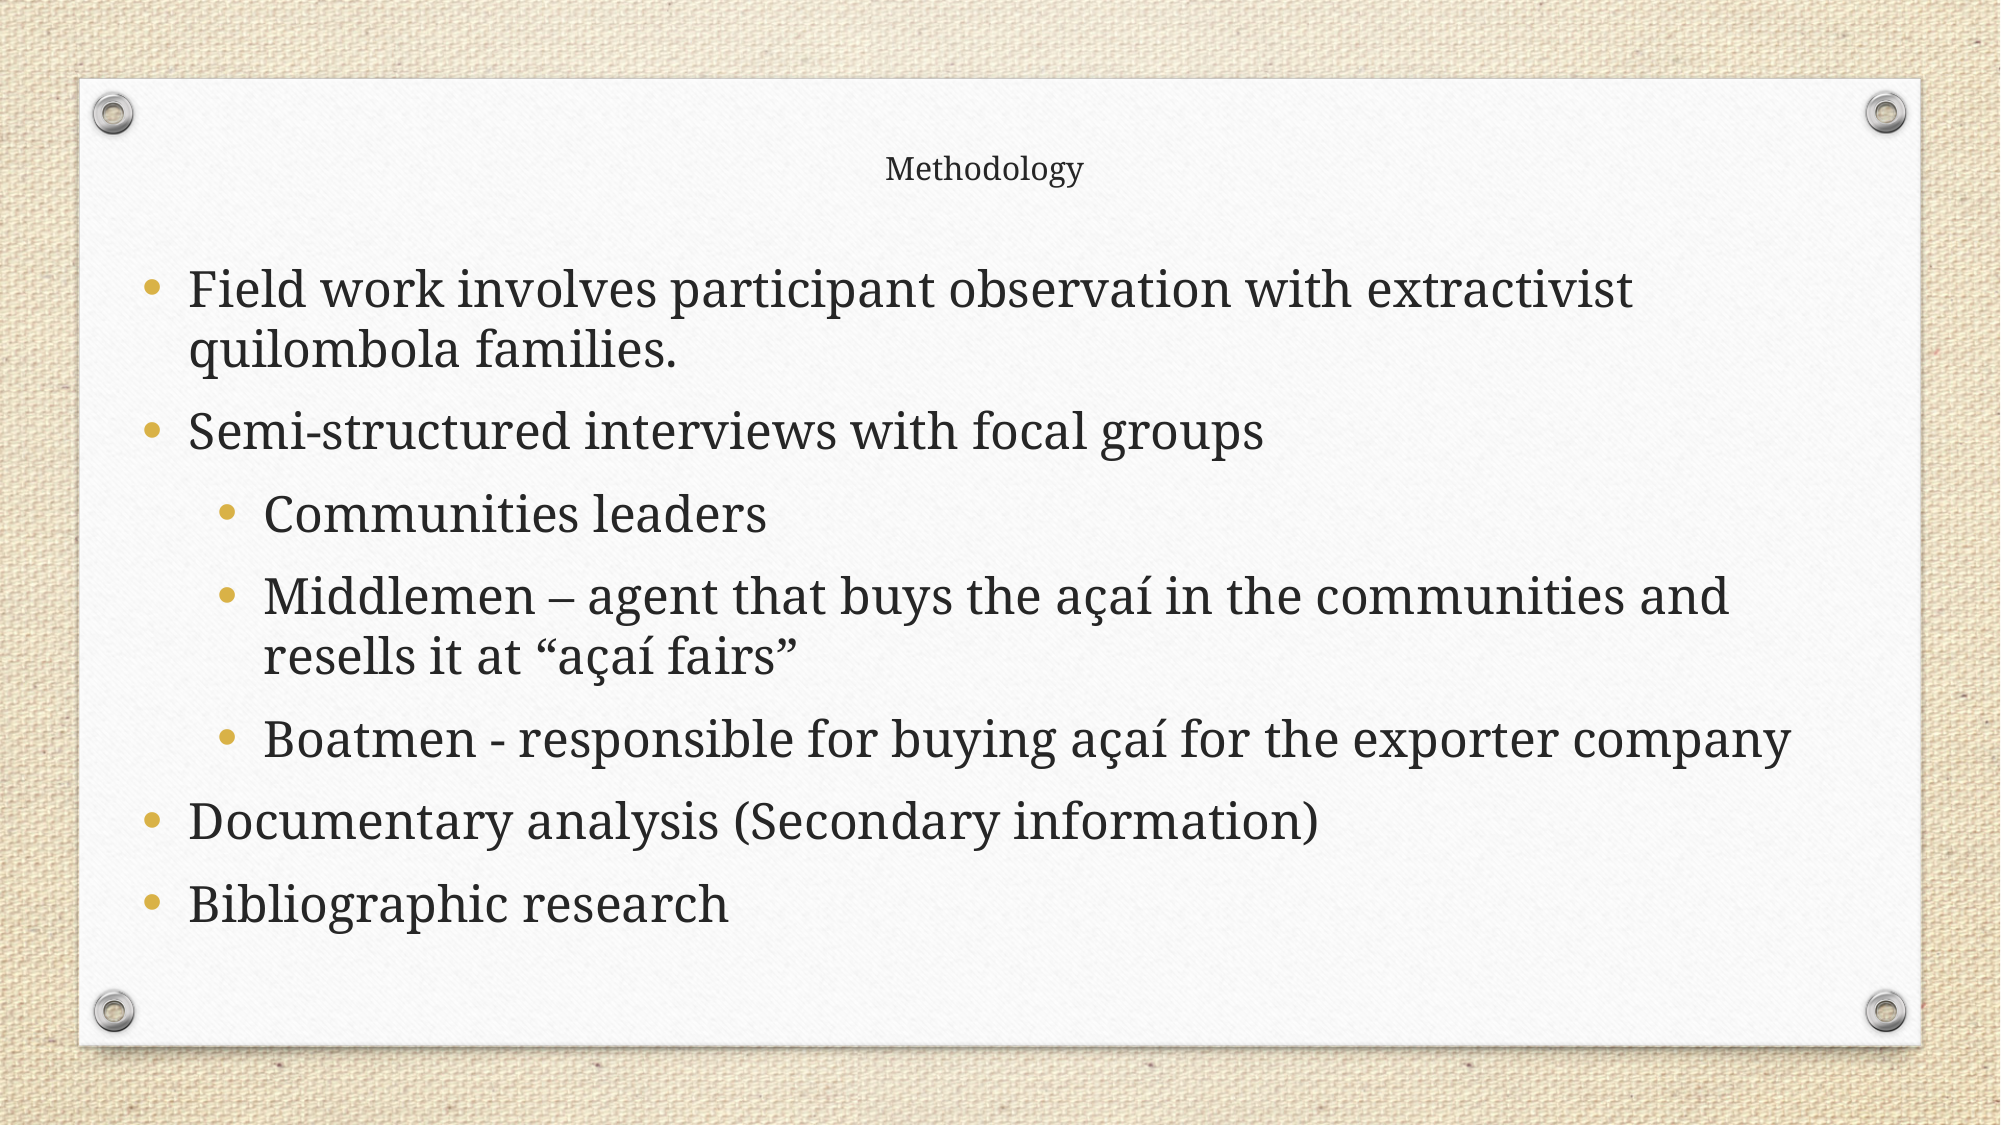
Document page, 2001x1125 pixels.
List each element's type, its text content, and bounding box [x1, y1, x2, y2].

title Methodology [110, 127, 1868, 195]
list Field work involves participant observation with extractivist quilombola families. Semi-structured interviews with focal groups Communities leaders Middlemen – agent that buys the açaí in the communities and resells it at “açaí fairs” Boatmen - responsible for buying açaí for the exporter company Documentary analysis (Secondary information) Bibliographic research [127, 249, 1868, 998]
picture [0, 0, 2001, 1125]
